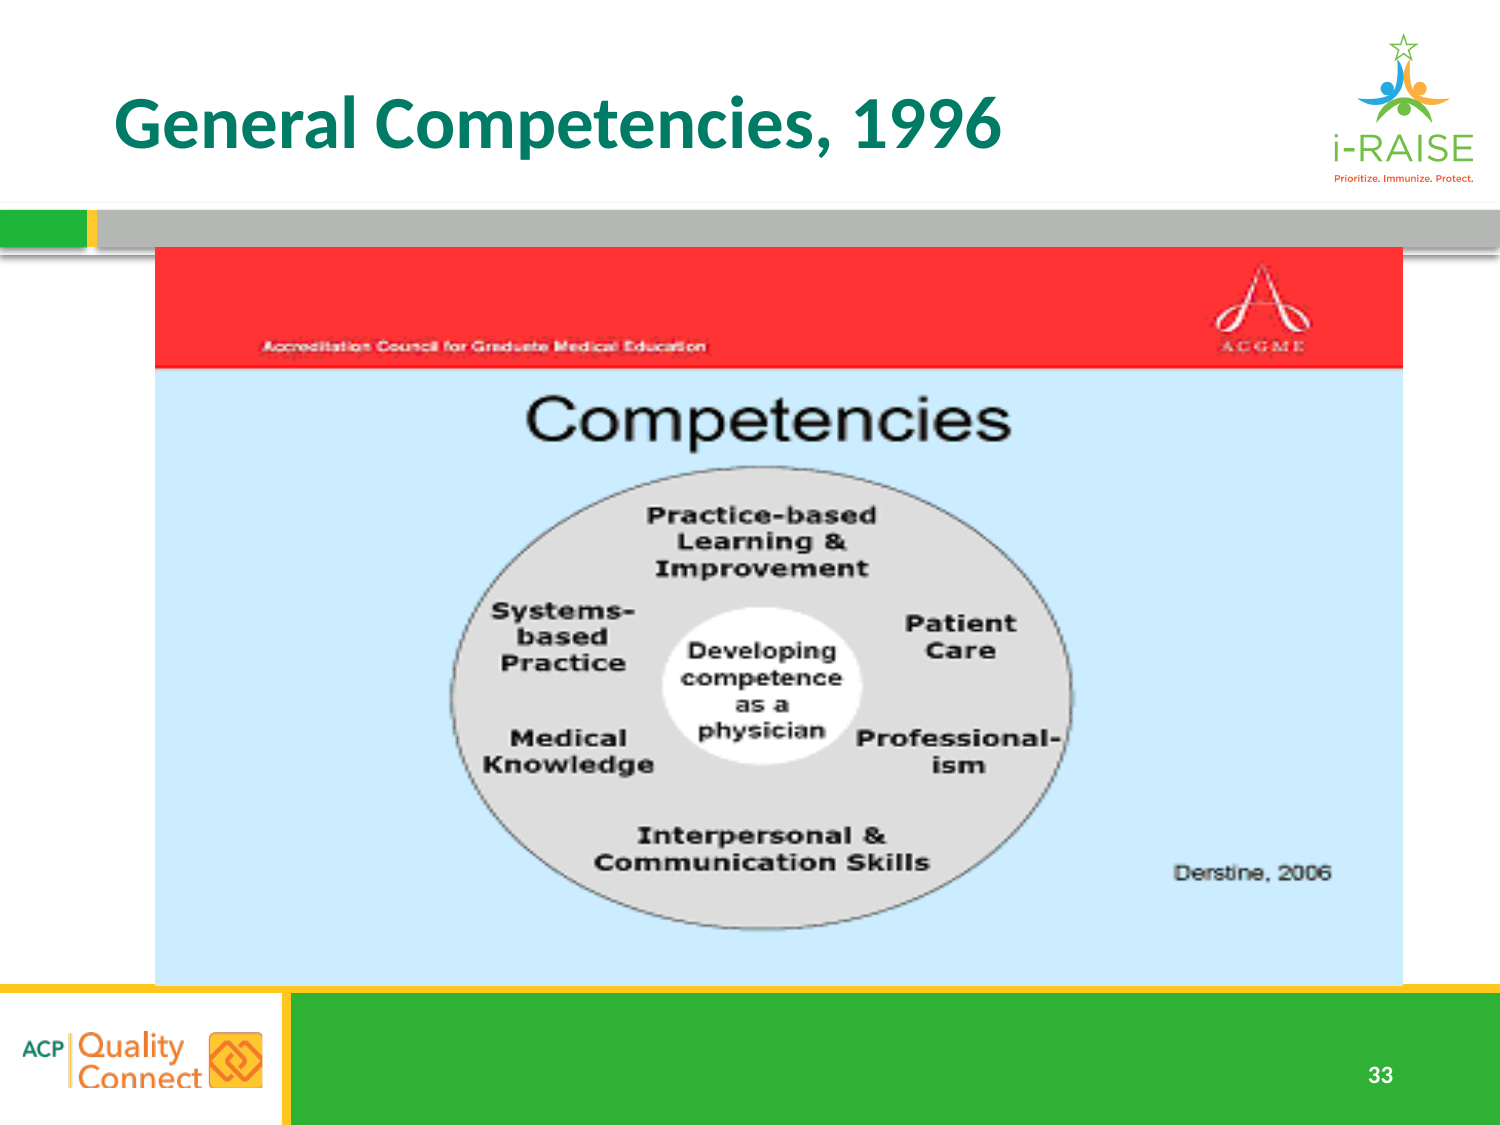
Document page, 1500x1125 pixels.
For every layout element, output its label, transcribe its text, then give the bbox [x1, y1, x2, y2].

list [155, 247, 1403, 987]
title General Competencies, 1996 [99, 37, 1438, 200]
